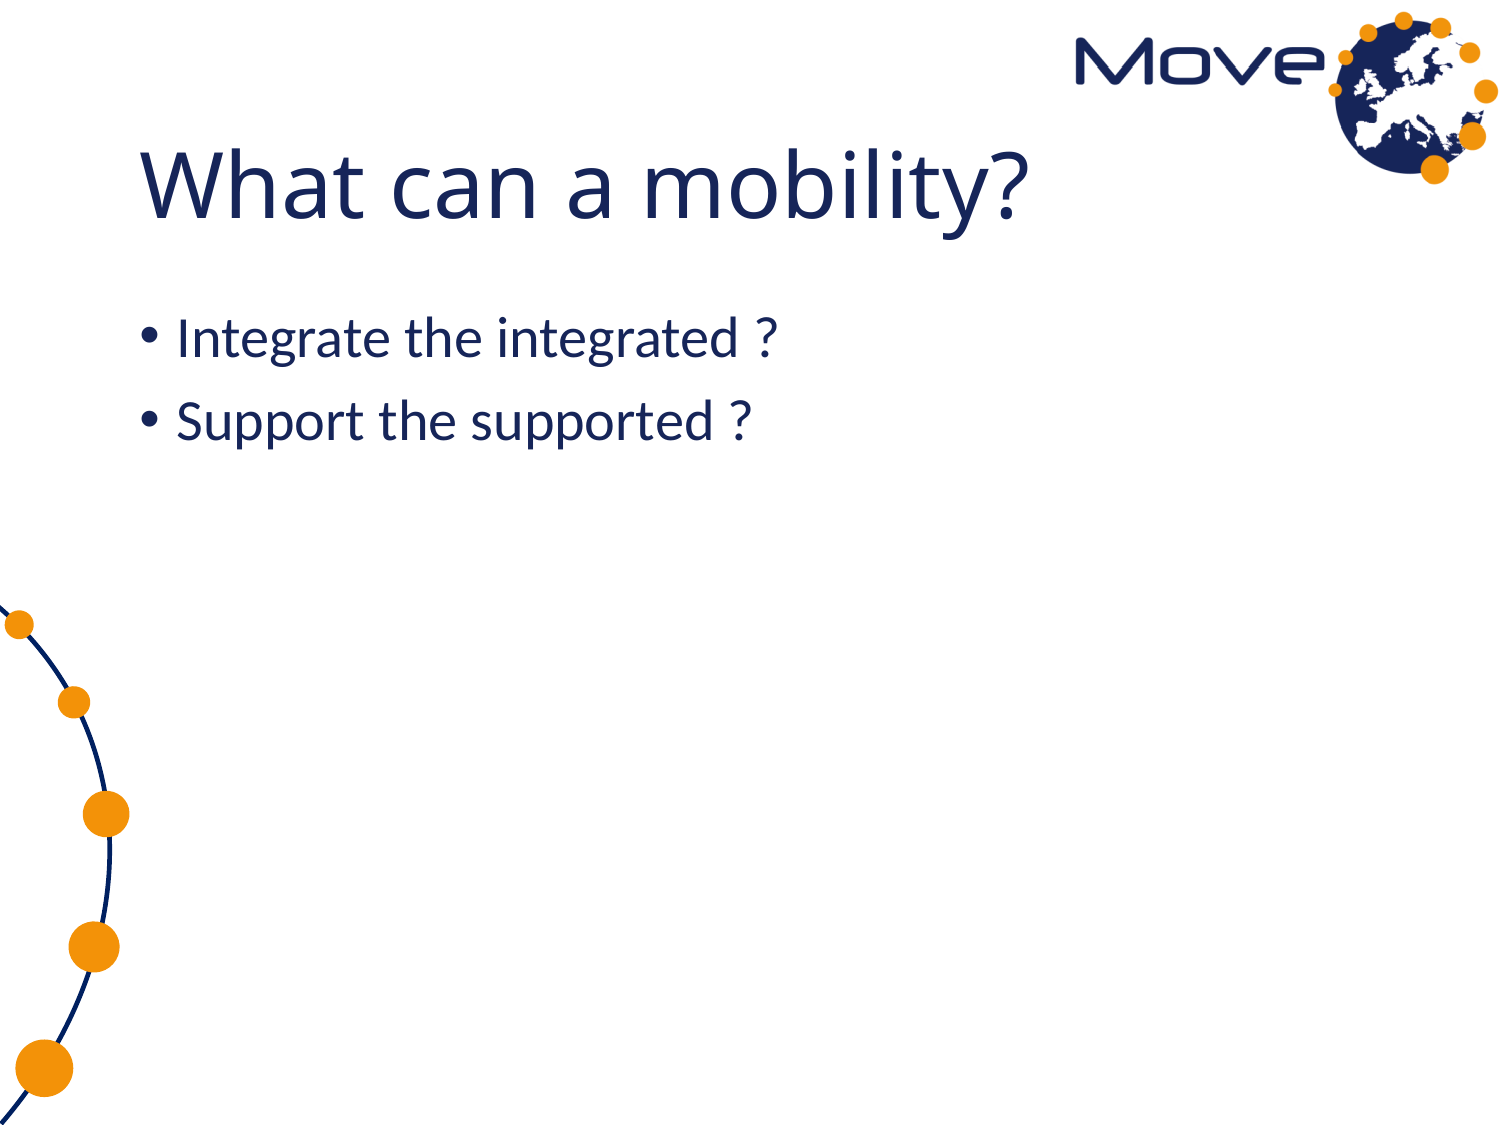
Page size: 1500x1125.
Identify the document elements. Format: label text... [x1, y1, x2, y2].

list Integrate the integrated ? Support the supported ? [124, 299, 1487, 1014]
picture [1073, 8, 1500, 188]
title What can a mobility? [124, 100, 1371, 278]
